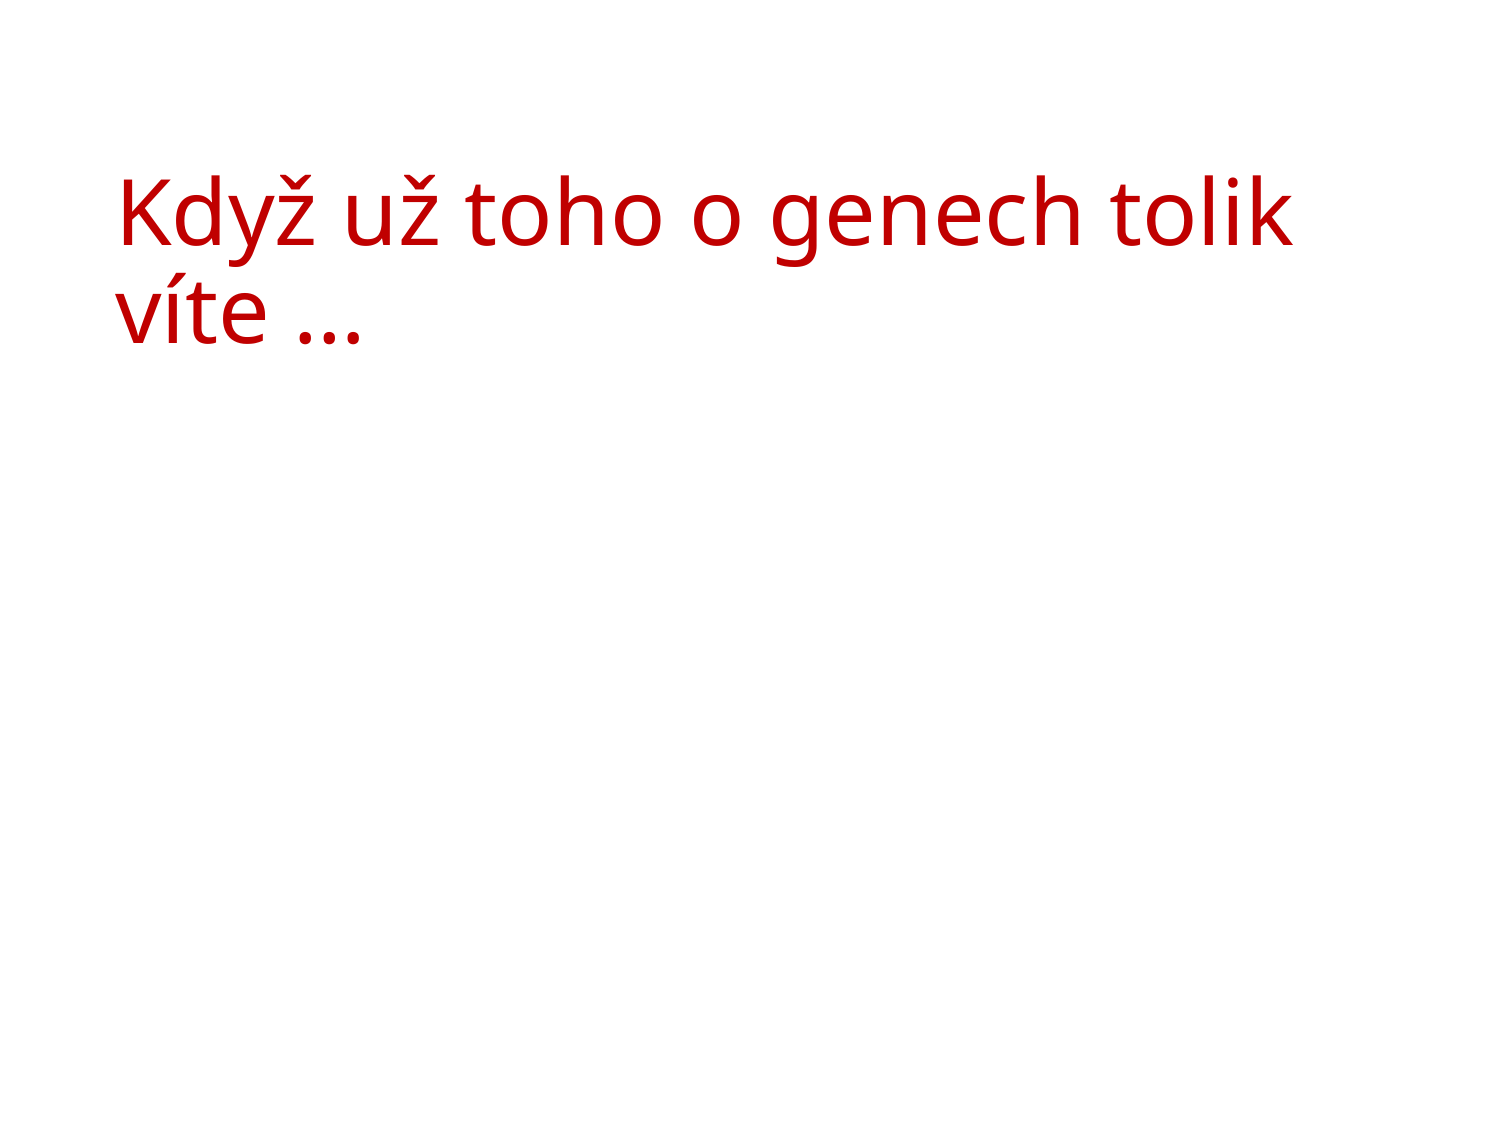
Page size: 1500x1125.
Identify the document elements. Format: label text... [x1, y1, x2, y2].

title Když už toho o genech tolik víte … [100, 156, 1394, 374]
